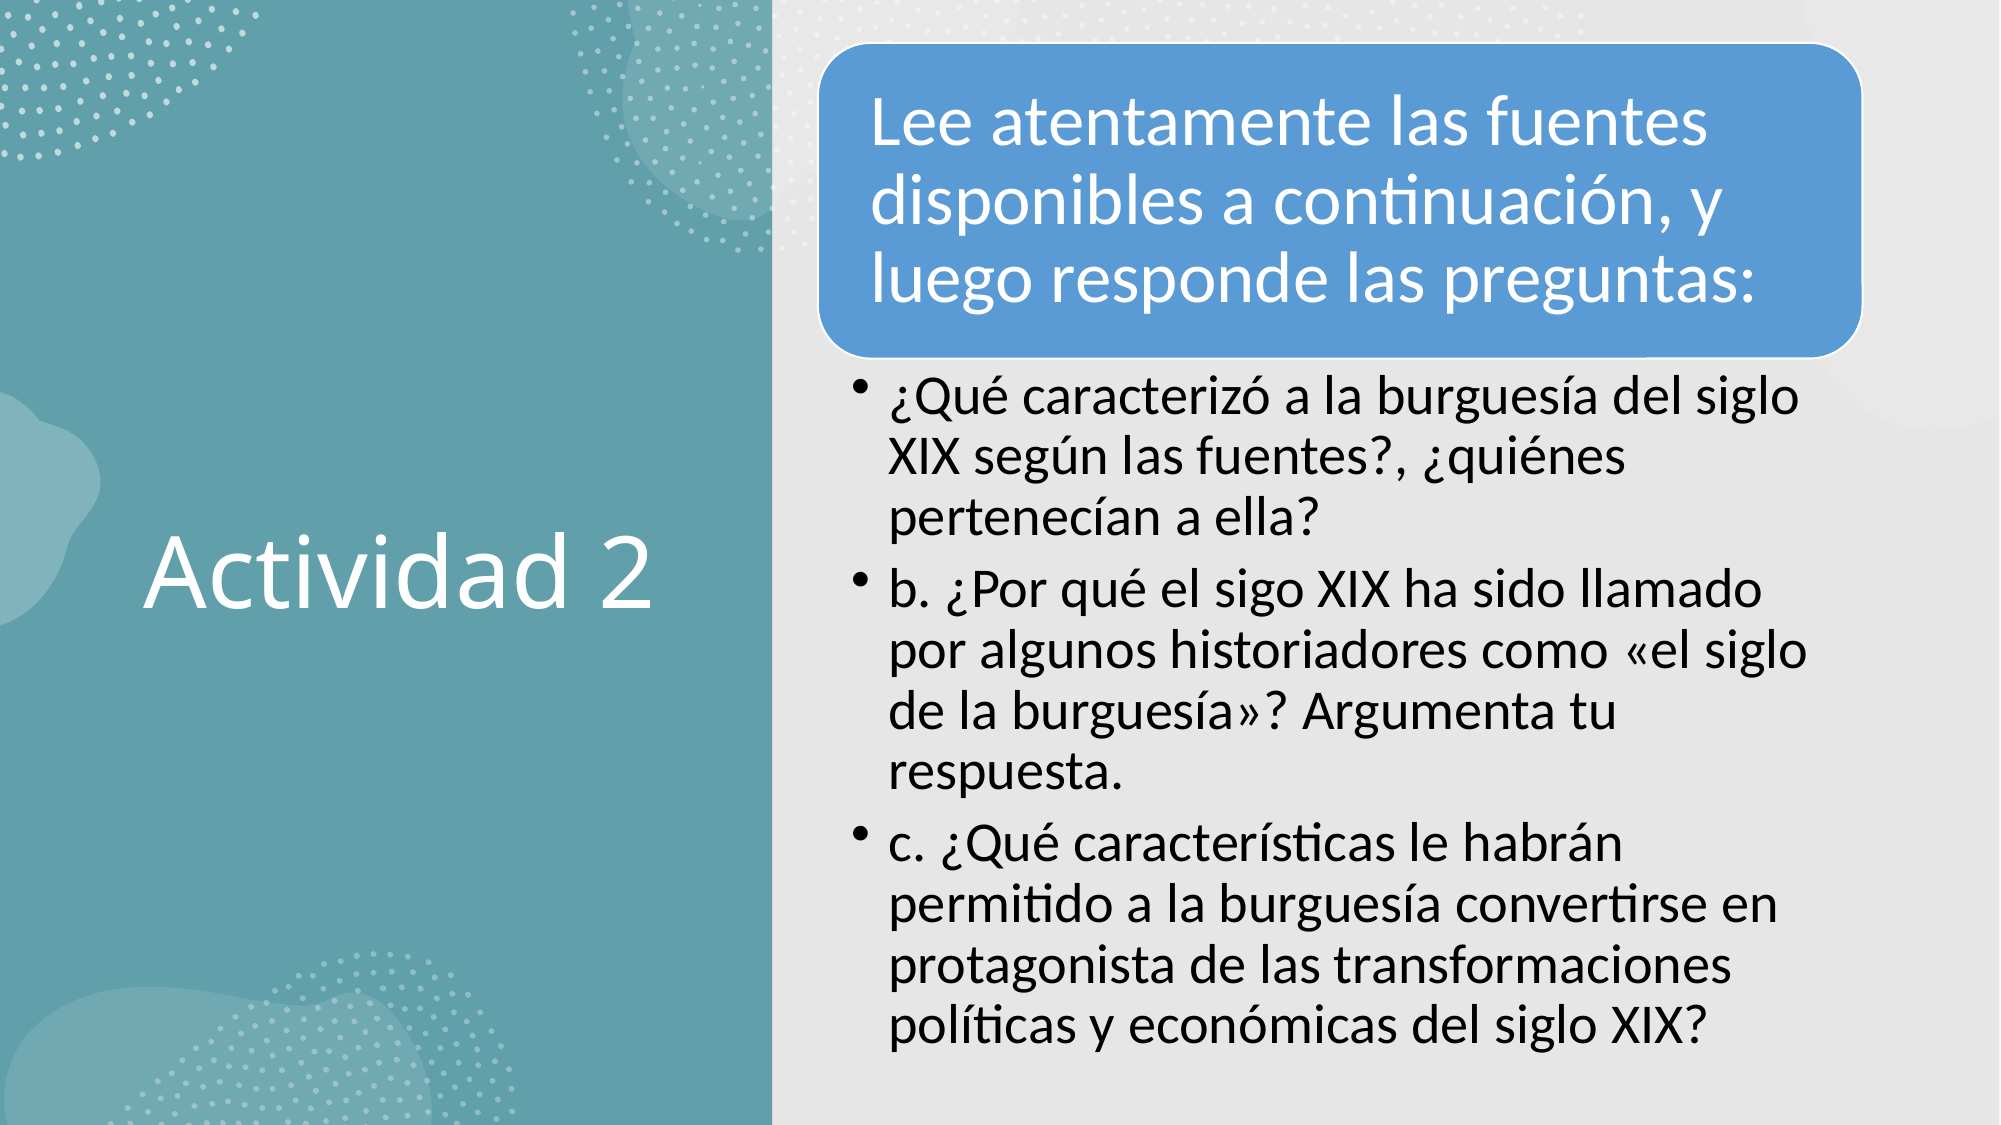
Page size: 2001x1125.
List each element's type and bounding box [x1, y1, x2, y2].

list [817, 37, 1863, 1089]
text_box [0, 0, 2000, 1125]
